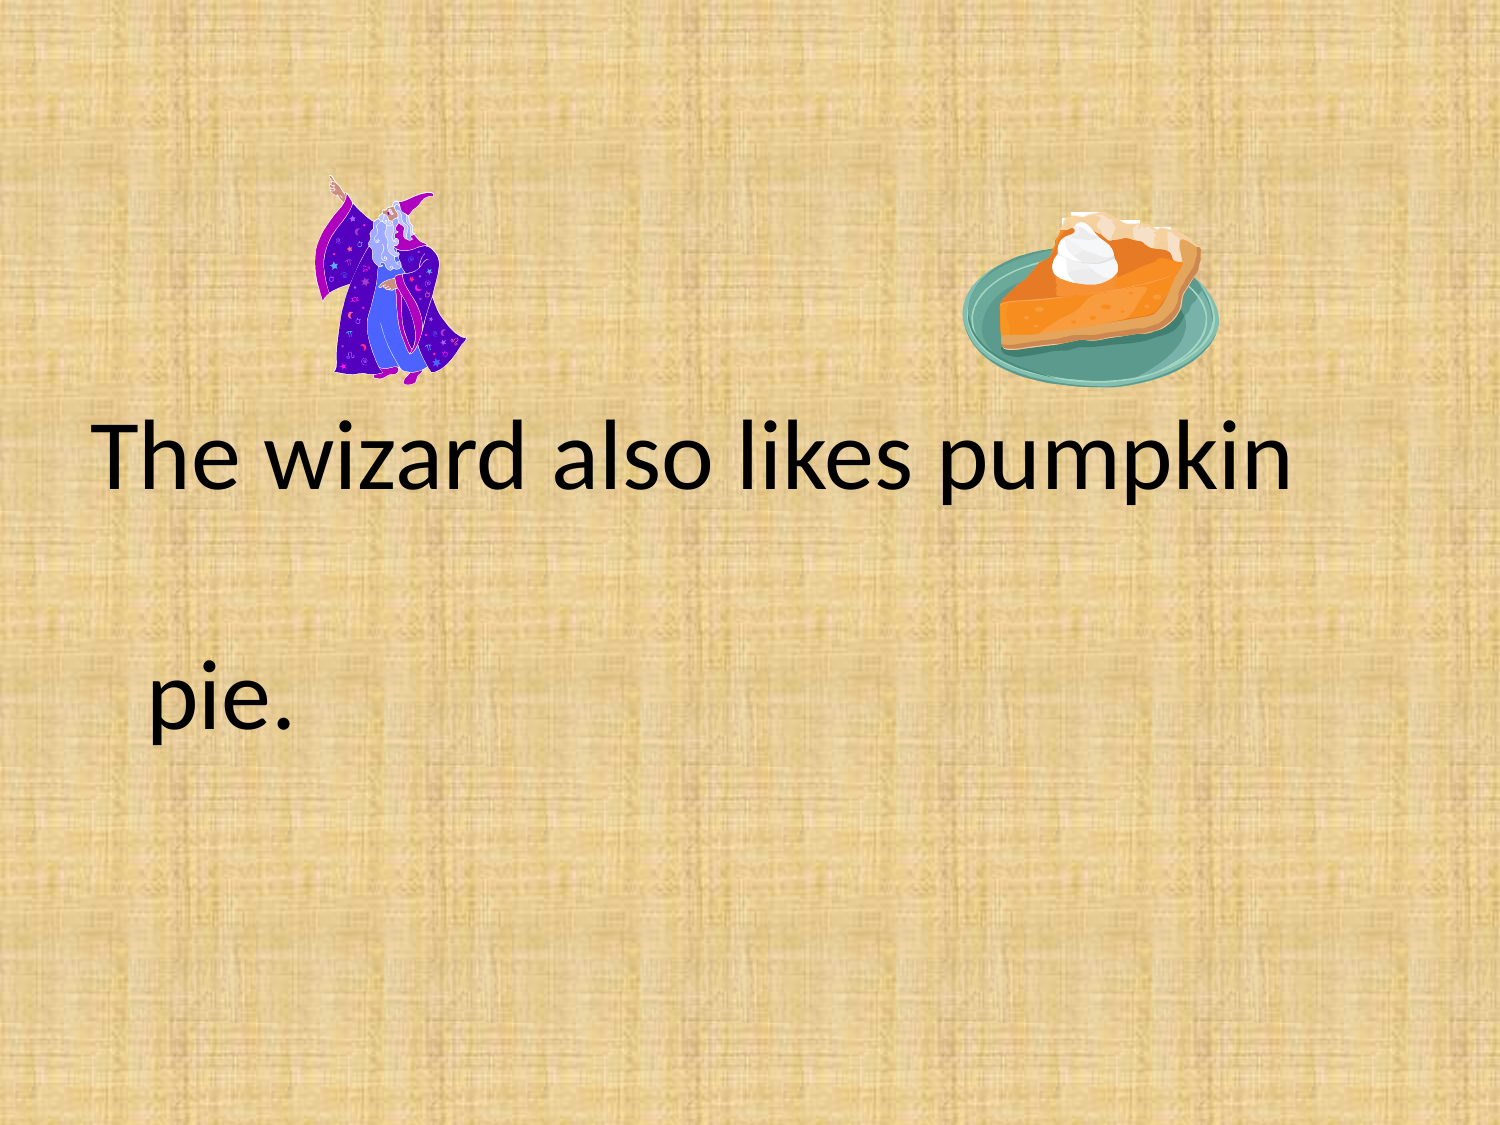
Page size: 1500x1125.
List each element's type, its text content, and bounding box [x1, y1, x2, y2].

picture [0, 0, 1500, 1125]
list The wizard also likes pumpkin pie. [75, 262, 1425, 1005]
